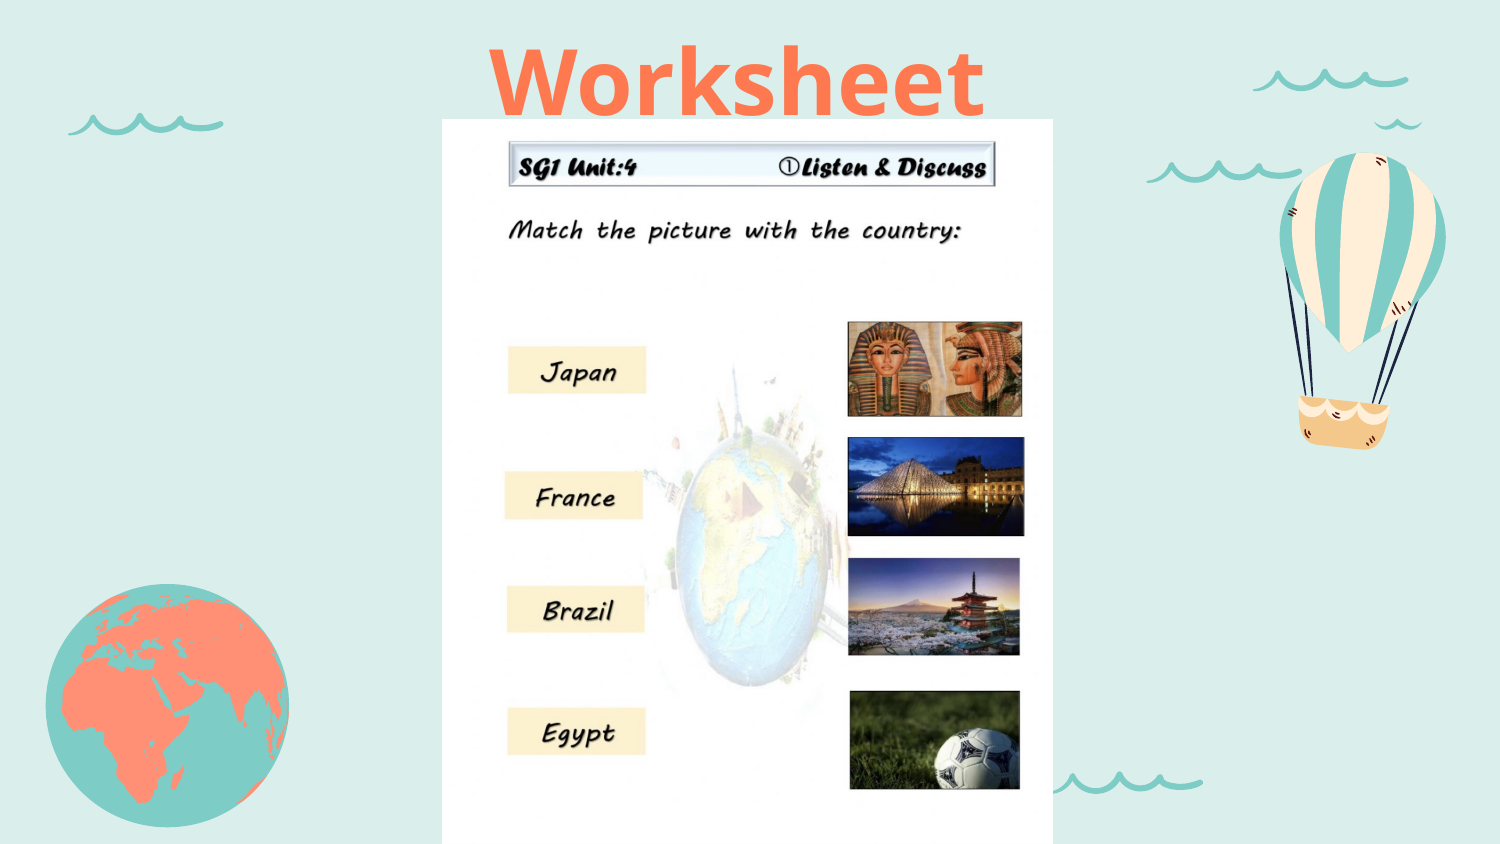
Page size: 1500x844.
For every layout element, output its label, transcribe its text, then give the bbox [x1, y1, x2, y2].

title Worksheet [227, 37, 1273, 120]
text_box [1267, 151, 1441, 449]
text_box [33, 583, 302, 828]
picture [442, 119, 1053, 844]
